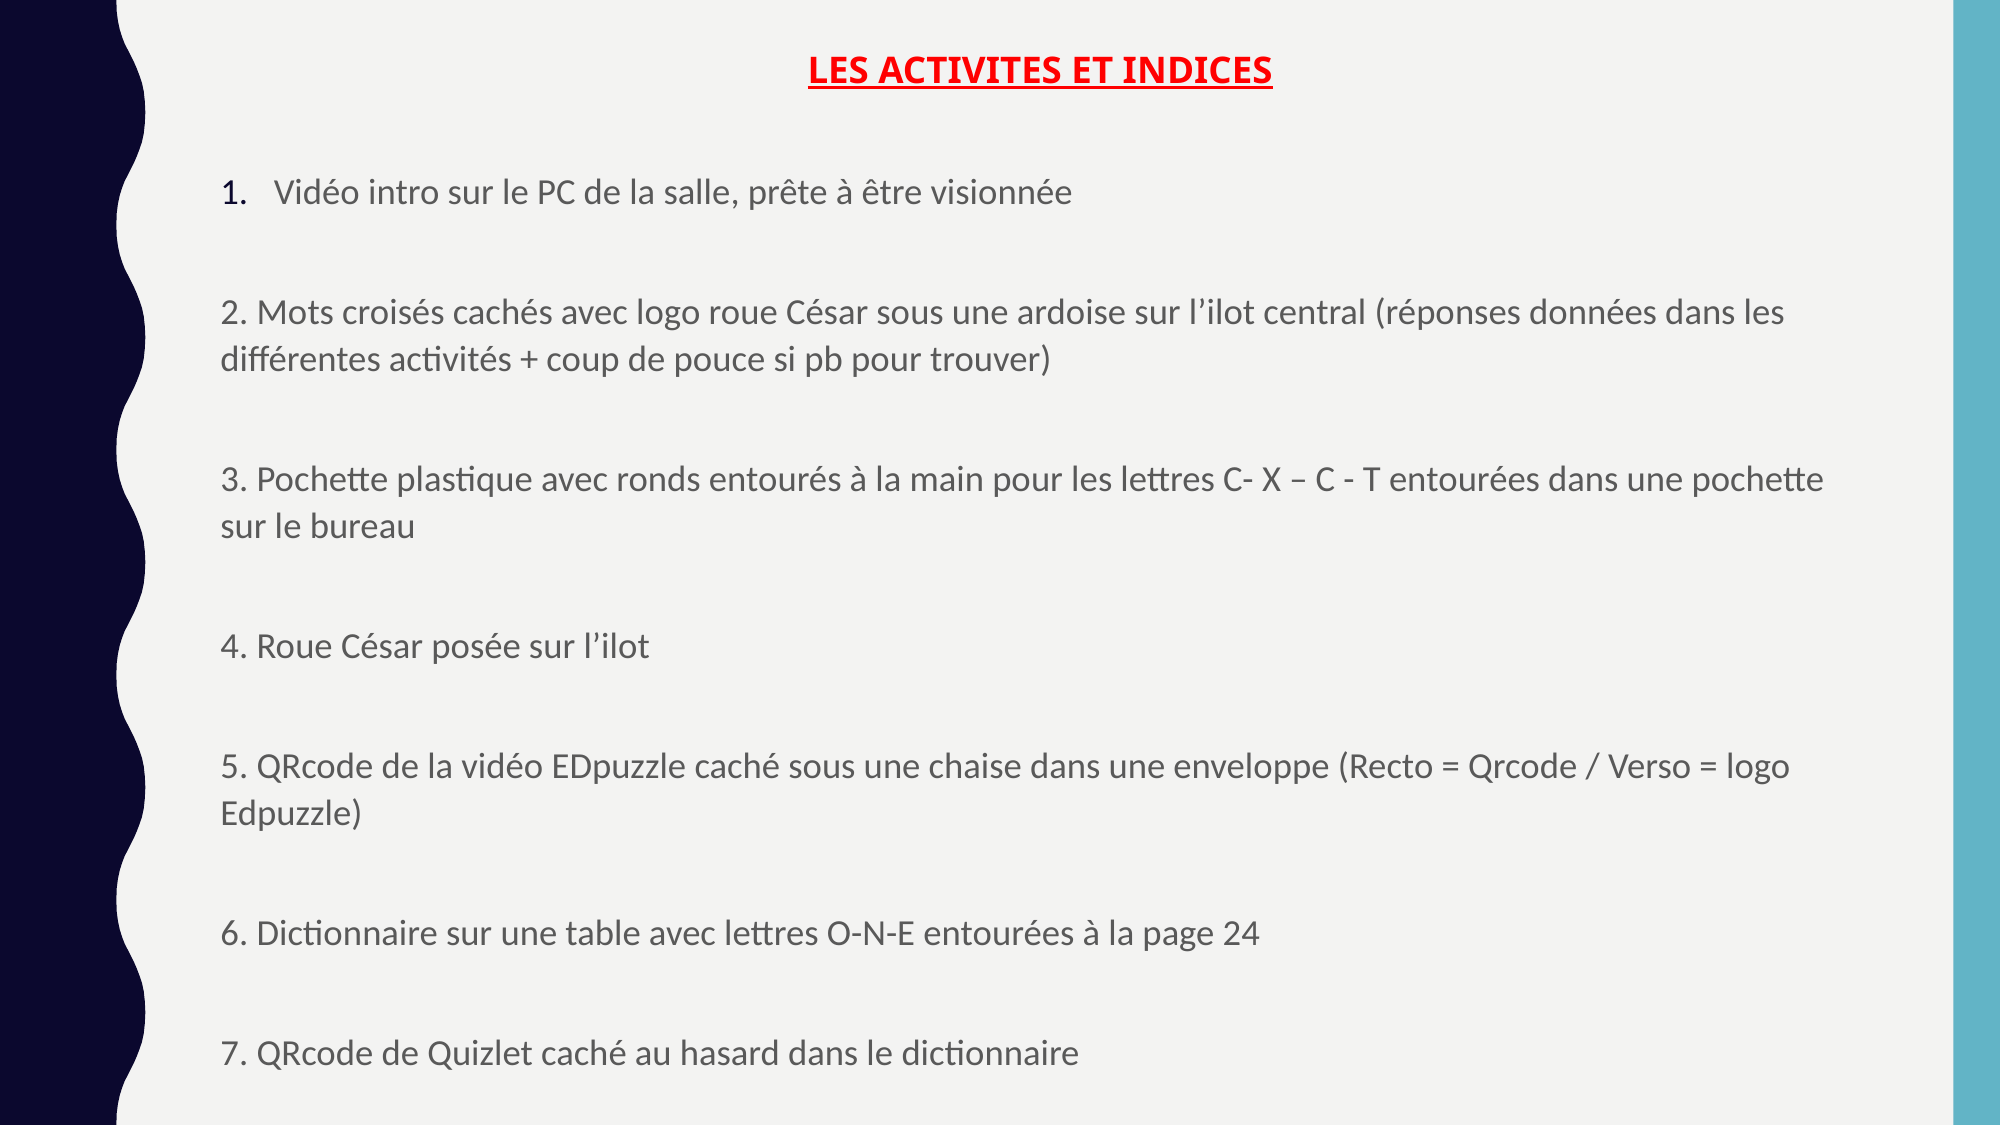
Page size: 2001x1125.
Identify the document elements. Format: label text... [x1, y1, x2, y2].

list LES ACTIVITES ET INDICES Vidéo intro sur le PC de la salle, prête à être visionnée 2. Mots croisés cachés avec logo roue César sous une ardoise sur l’ilot central (réponses données dans les différentes activités + coup de pouce si pb pour trouver) 3. Pochette plastique avec ronds entourés à la main pour les lettres C- X – C - T entourées dans une pochette sur le bureau 4. Roue César posée sur l’ilot 5. QRcode de la vidéo EDpuzzle caché sous une chaise dans une enveloppe (Recto = Qrcode / Verso = logo Edpuzzle) 6. Dictionnaire sur une table avec lettres O-N-E entourées à la page 24 7. QRcode de Quizlet caché au hasard dans le dictionnaire [205, 34, 1875, 1090]
